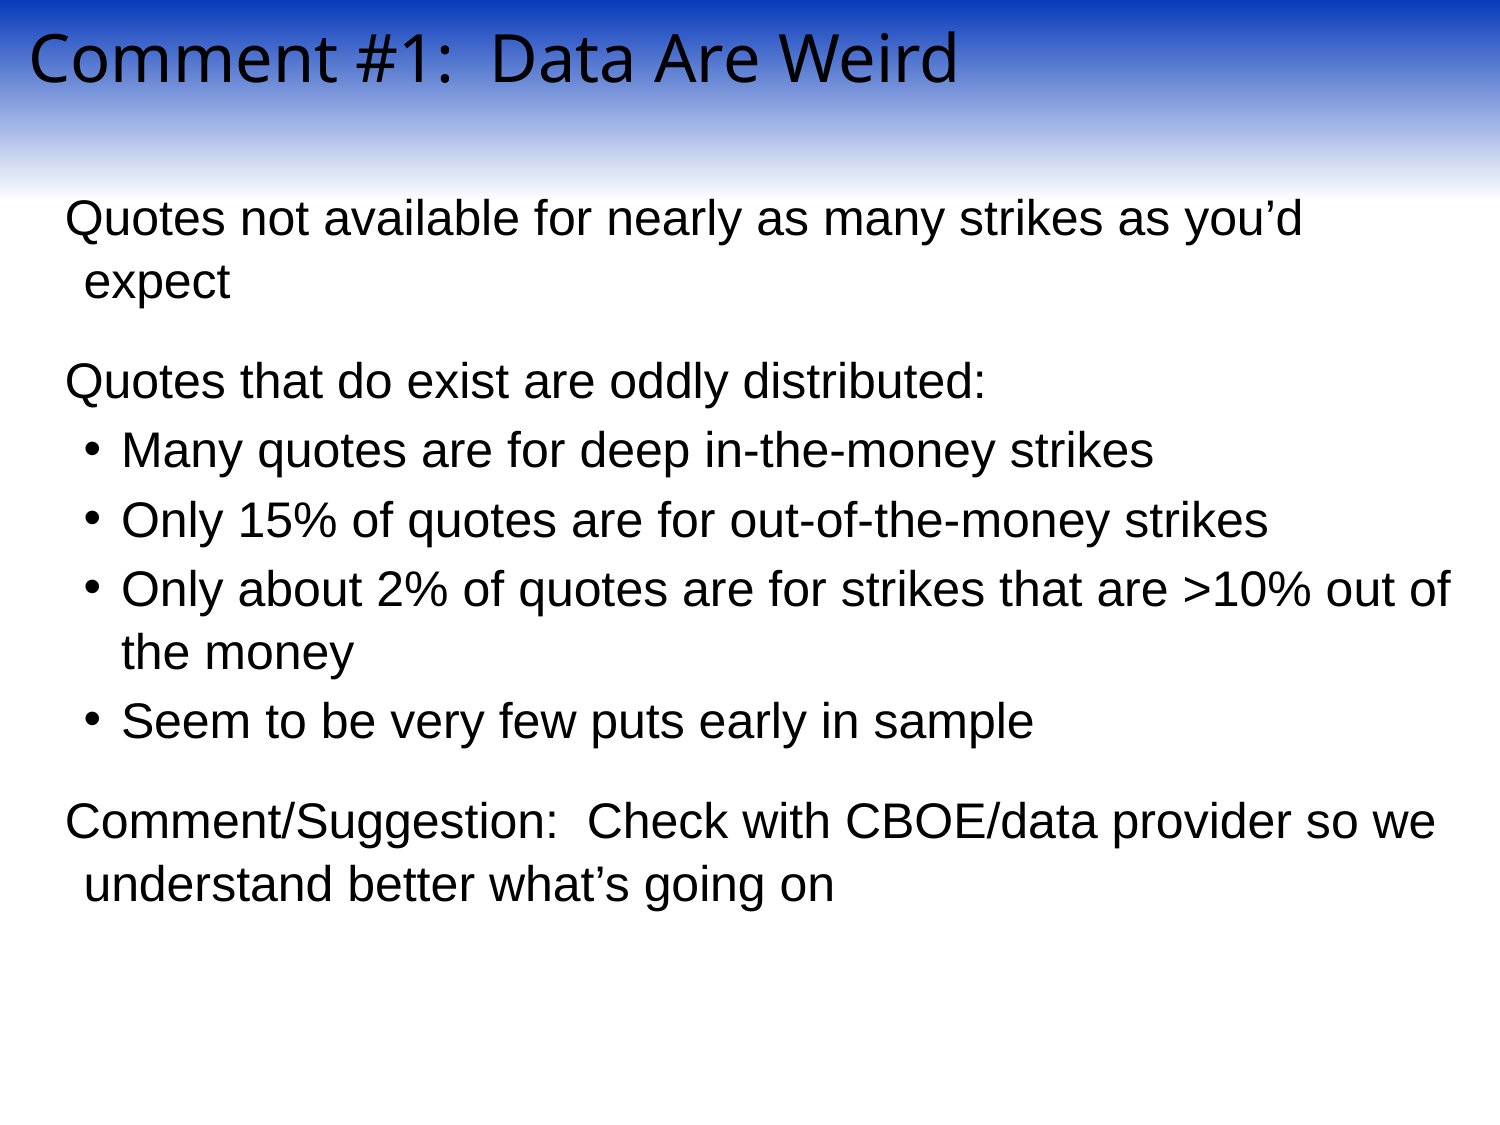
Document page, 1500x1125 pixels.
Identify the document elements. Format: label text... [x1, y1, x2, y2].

text_box Comment #1: Data Are Weird [13, 8, 977, 103]
text_box Quotes not available for nearly as many strikes as you’d expect Quotes that do exist are oddly distributed: Many quotes are for deep in-the-money strikes Only 15% of quotes are for out-of-the-money strikes Only about 2% of quotes are for strikes that are >10% out of the money Seem to be very few puts early in sample Comment/Suggestion: Check with CBOE/data provider so we understand better what’s going on [49, 174, 1475, 983]
